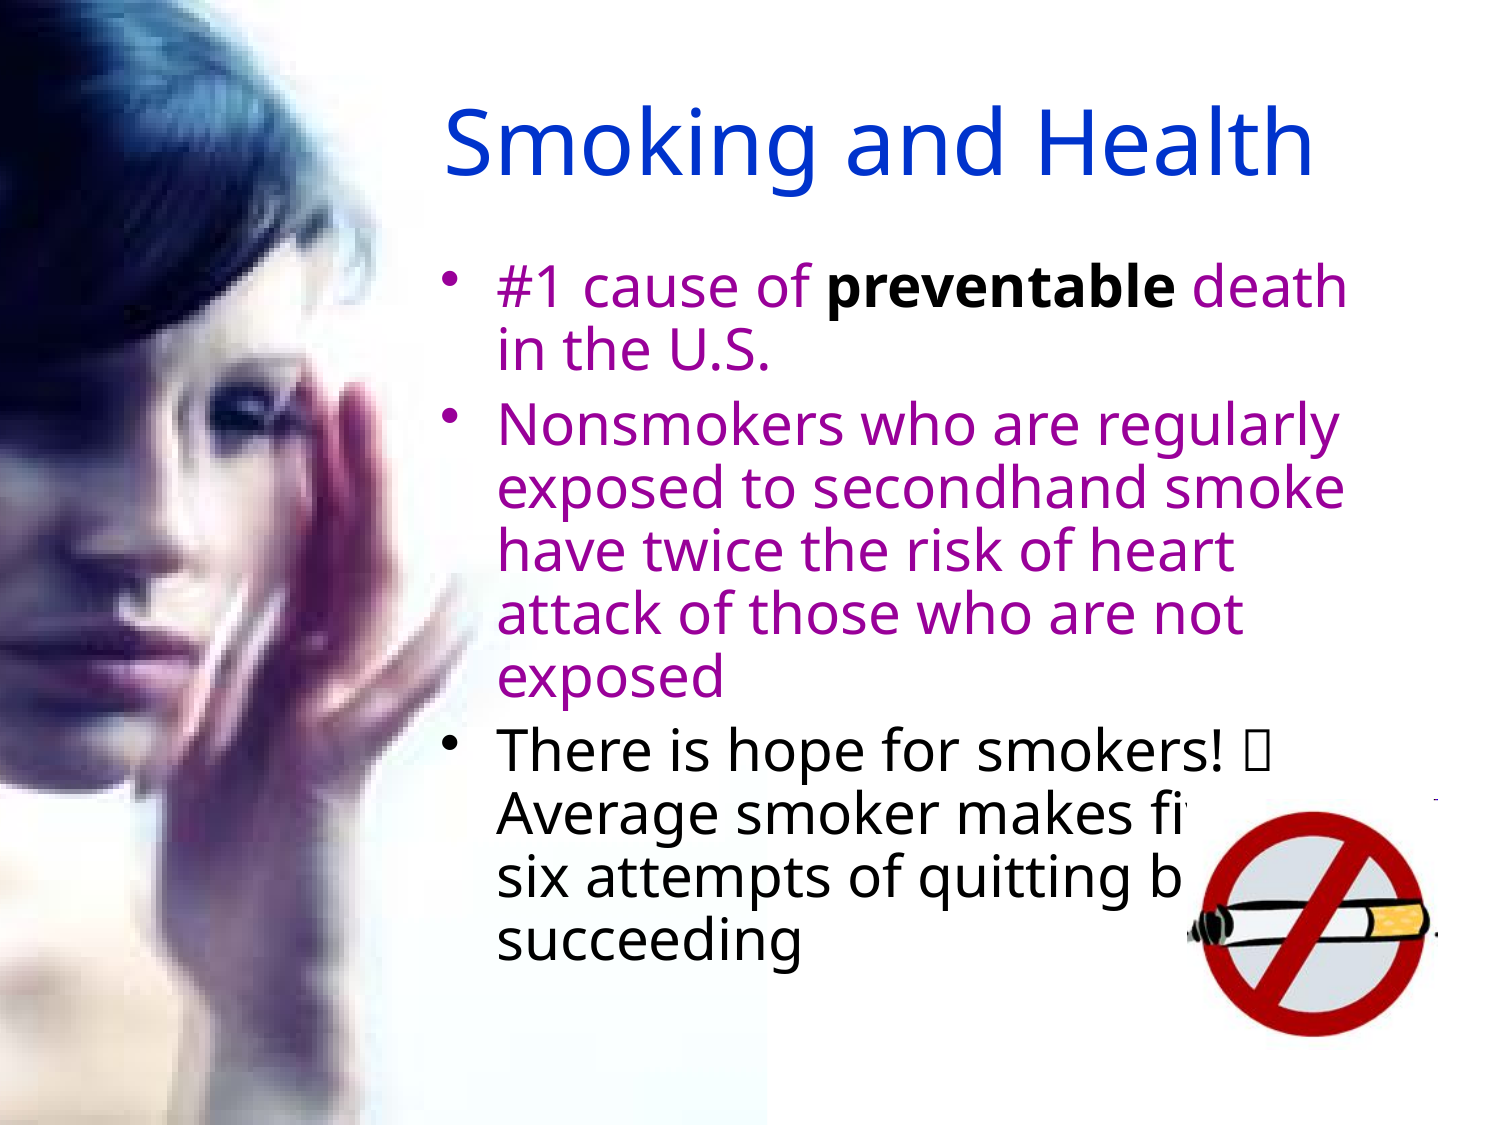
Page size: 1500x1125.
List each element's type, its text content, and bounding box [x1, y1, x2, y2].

title Smoking and Health [337, 44, 1426, 233]
list #1 cause of preventable death in the U.S. Nonsmokers who are regularly exposed to secondhand smoke have twice the risk of heart attack of those who are not exposed There is hope for smokers!  Average smoker makes five or six attempts of quitting before succeeding [424, 249, 1413, 993]
picture [1187, 799, 1438, 1051]
picture [0, 0, 768, 1125]
